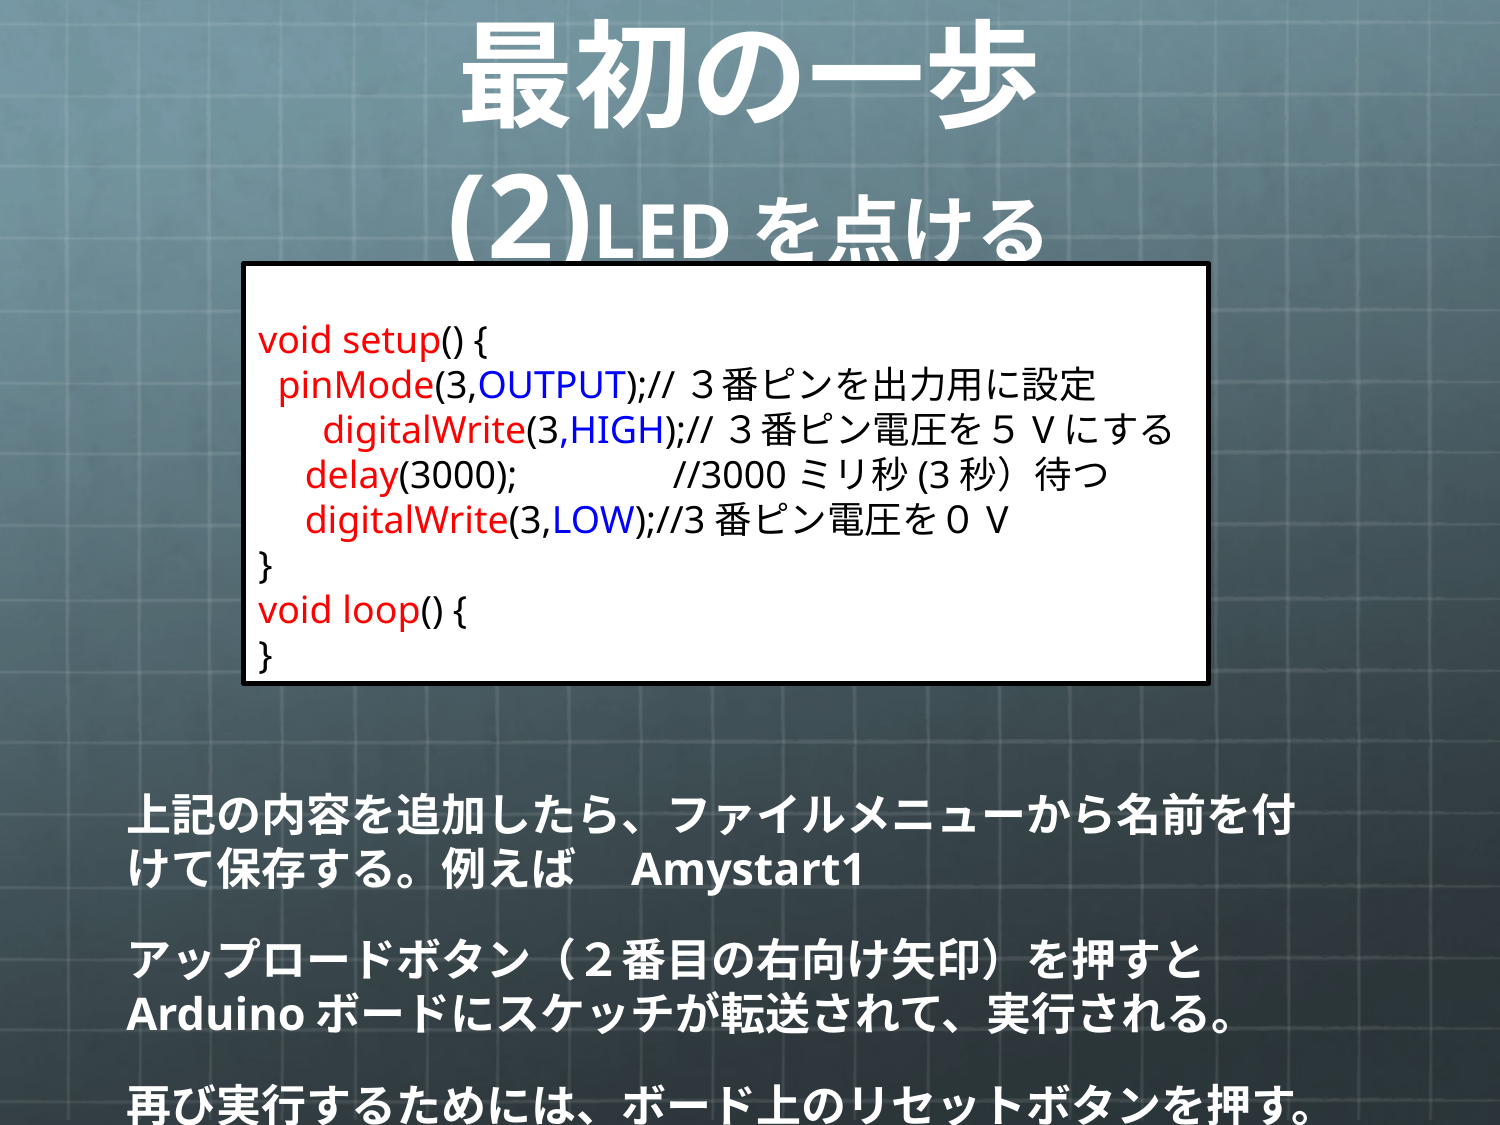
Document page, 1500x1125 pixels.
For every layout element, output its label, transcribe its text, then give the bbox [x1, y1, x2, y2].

list 上記の内容を追加したら、ファイルメニューから名前を付けて保存する。例えば Amystart1 アップロードボタン（２番目の右向け矢印）を押すとArduinoボードにスケッチが転送されて、実行される。 再び実行するためには、ボード上のリセットボタンを押す。 [111, 778, 1356, 1125]
title 最初の一歩 (2)LEDを点ける [127, 17, 1372, 266]
text_box void setup() { pinMode(3,OUTPUT);//３番ピンを出力用に設定 digitalWrite(3,HIGH);//３番ピン電圧を５Vにする delay(3000); //3000ミリ秒(3秒）待つ digitalWrite(3,LOW);//3番ピン電圧を０V } void loop() { } [241, 261, 1211, 686]
picture [0, 0, 1500, 1125]
